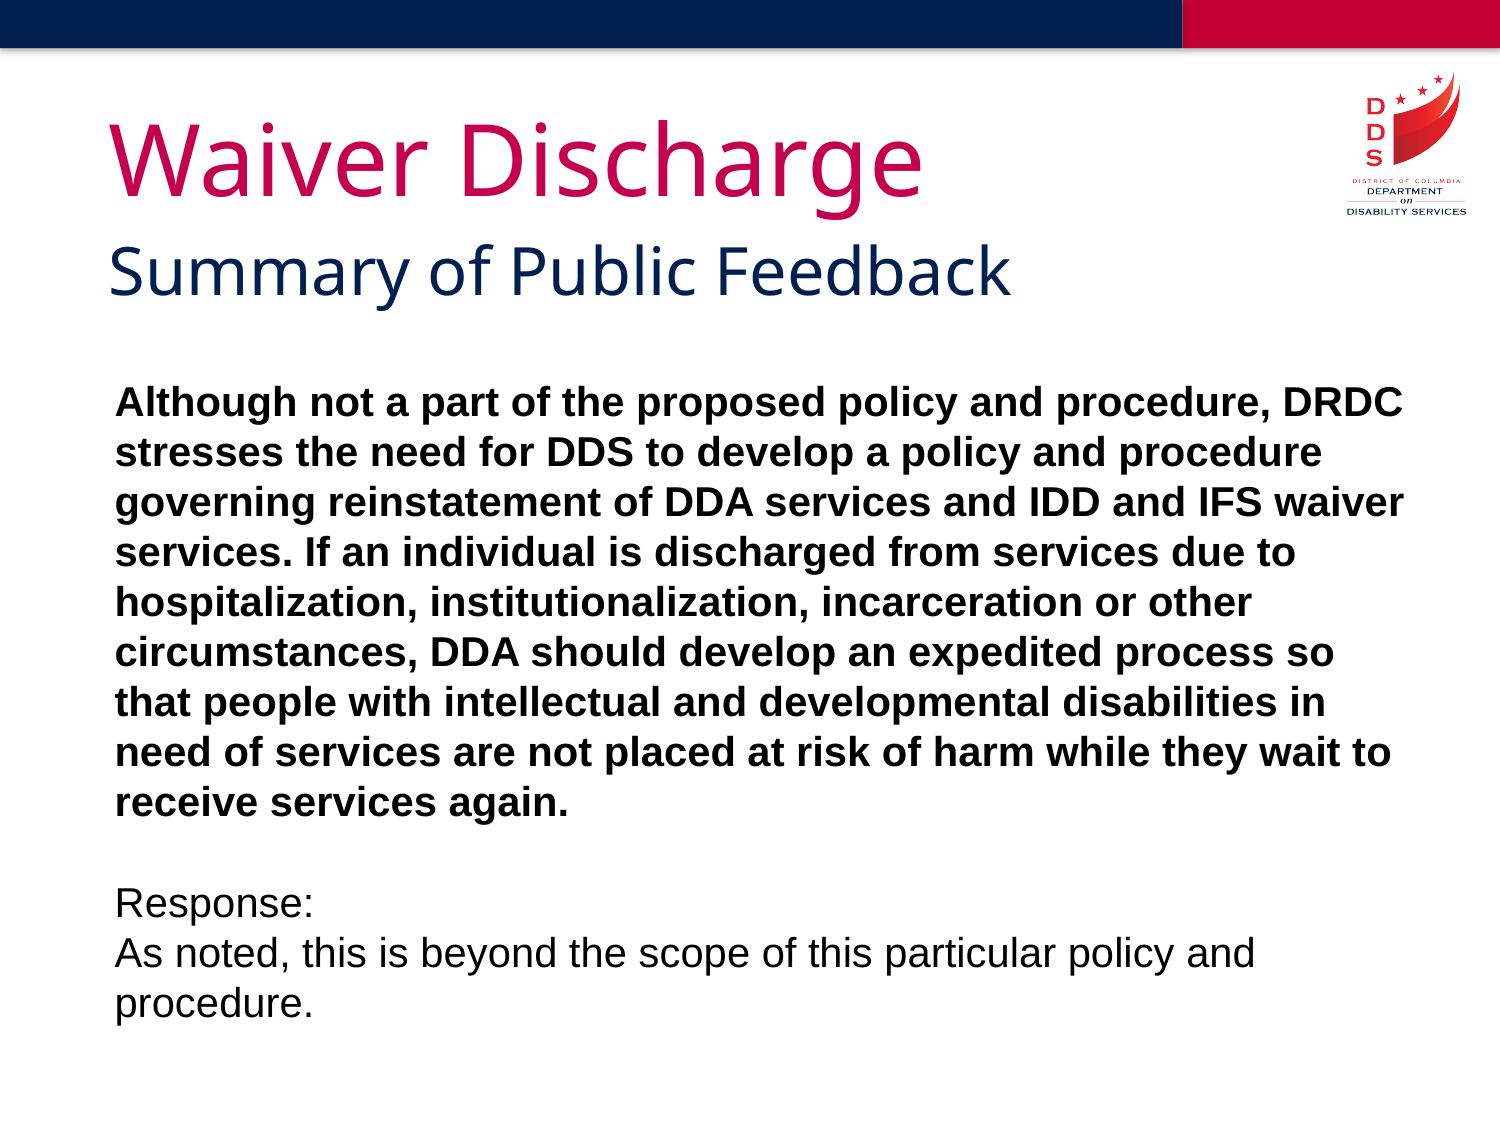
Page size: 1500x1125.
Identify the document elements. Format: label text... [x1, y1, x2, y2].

list Although not a part of the proposed policy and procedure, DRDC stresses the need for DDS to develop a policy and procedure governing reinstatement of DDA services and IDD and IFS waiver services. If an individual is discharged from services due to hospitalization, institutionalization, incarceration or other circumstances, DDA should develop an expedited process so that people with intellectual and developmental disabilities in need of services are not placed at risk of harm while they wait to receive services again. Response: As noted, this is beyond the scope of this particular policy and procedure. [99, 367, 1426, 1114]
subtitle Summary of Public Feedback [109, 229, 1065, 377]
picture [1347, 69, 1466, 215]
title Waiver Discharge [109, 114, 1309, 315]
